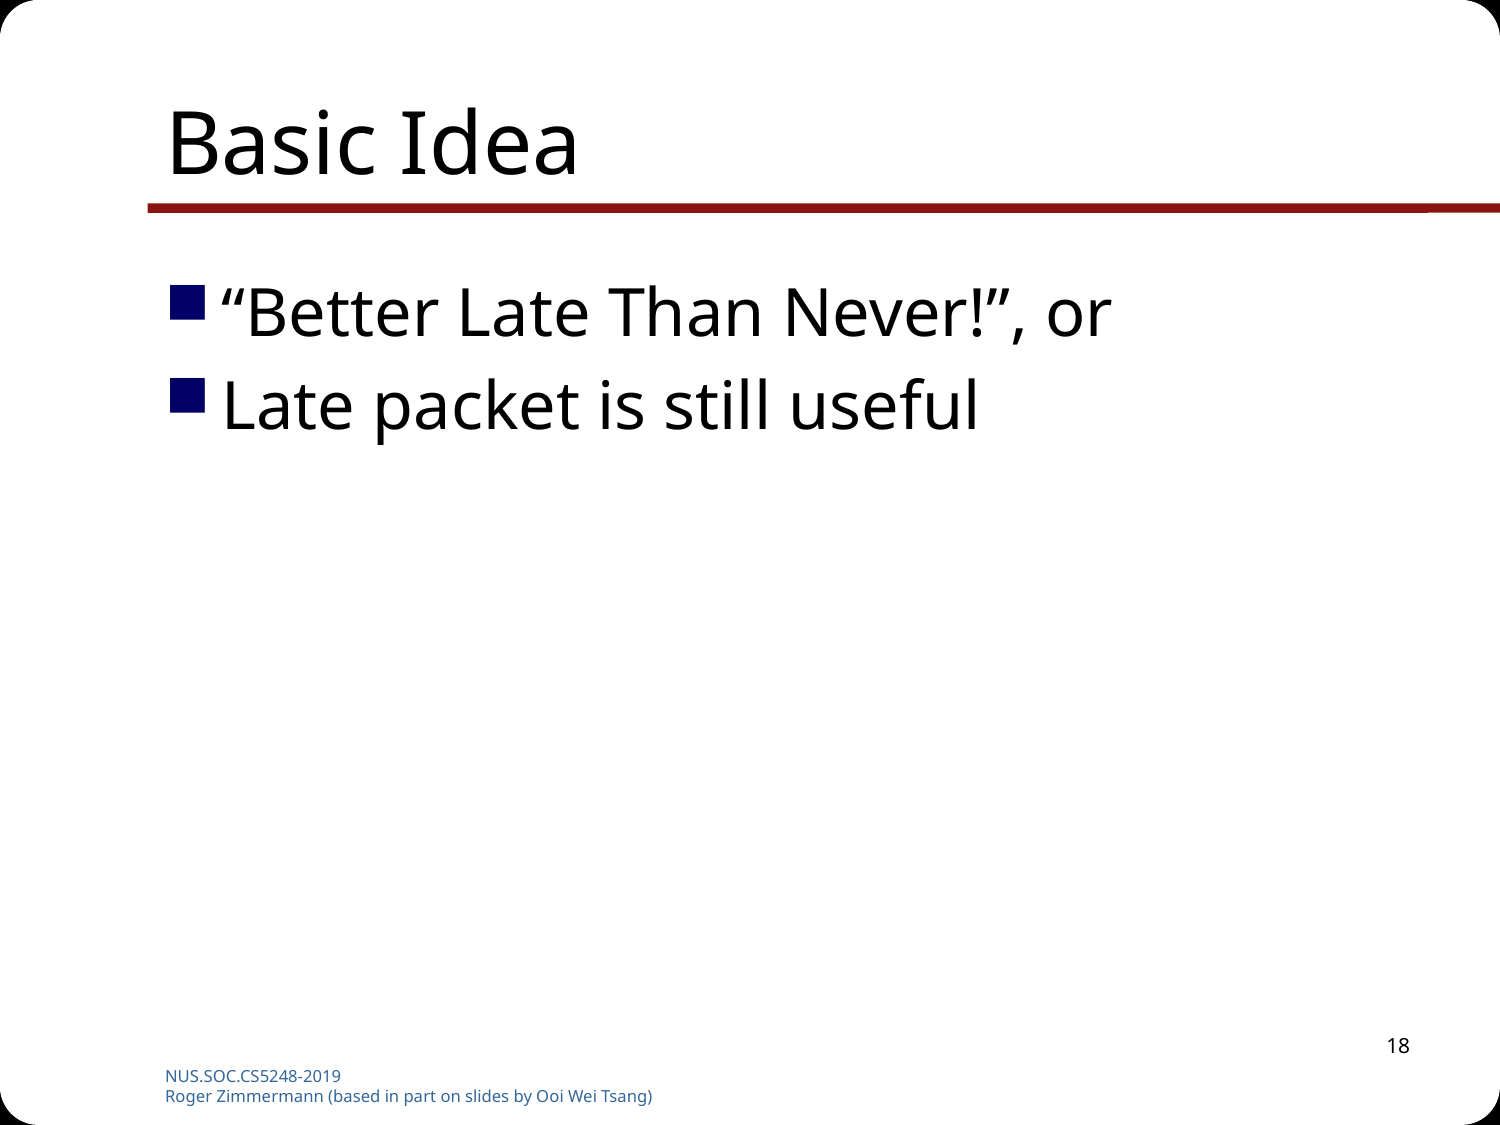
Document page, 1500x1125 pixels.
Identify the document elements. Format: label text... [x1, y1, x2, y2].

title Basic Idea [149, 45, 1426, 234]
footer [549, 1024, 1038, 1101]
list “Better Late Than Never!”, or Late packet is still useful [149, 262, 1426, 1006]
slide_number NUS.SOC.CS5248-2019 Roger Zimmermann (based in part on slides by Ooi Wei Tsang) [149, 1058, 549, 1101]
slide_number 18 [1112, 1024, 1426, 1101]
